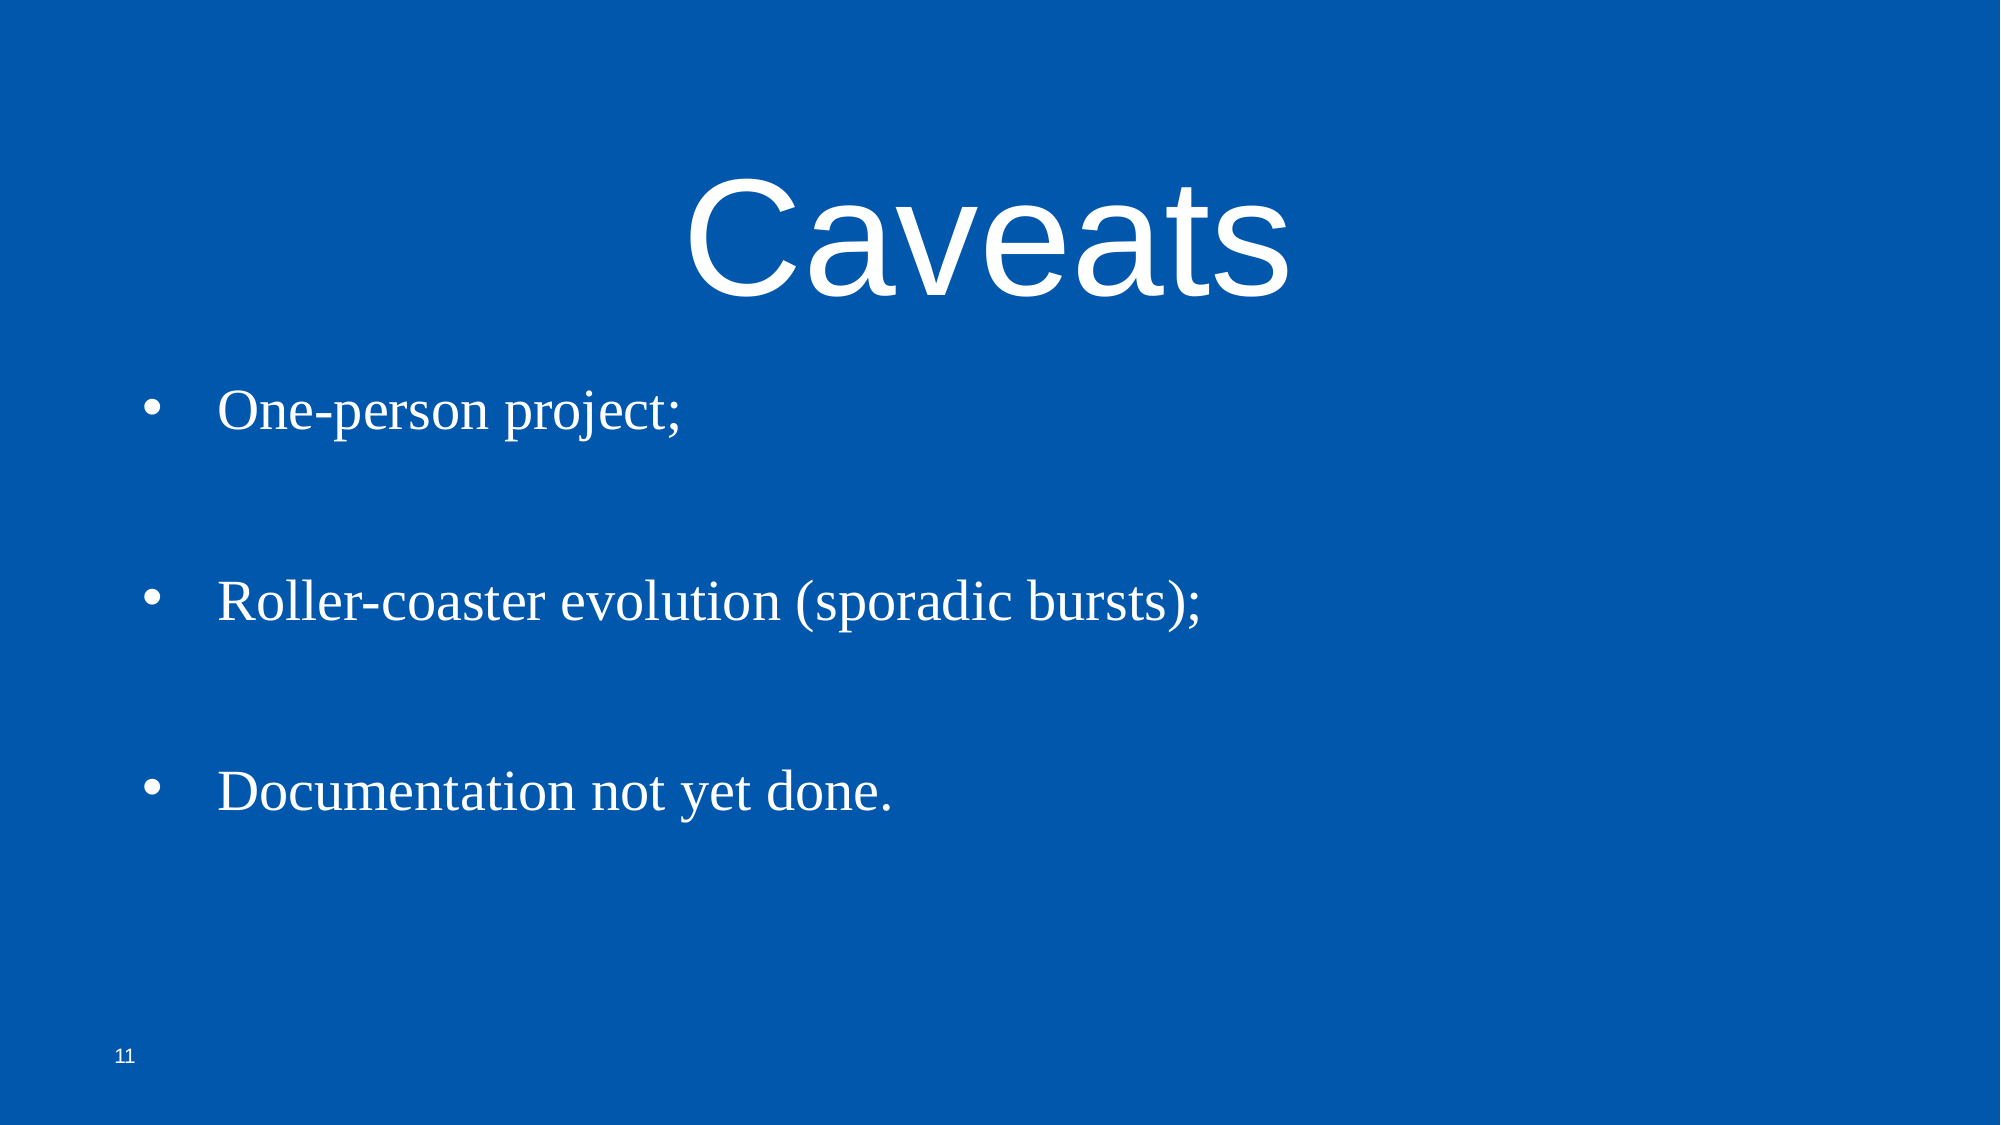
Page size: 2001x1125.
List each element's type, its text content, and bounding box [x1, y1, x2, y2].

list One-person project; Roller-coaster evolution (sporadic bursts); Documentation not yet done. [142, 371, 1698, 962]
slide_number 11 [75, 1042, 143, 1103]
list Caveats [112, 49, 1865, 332]
